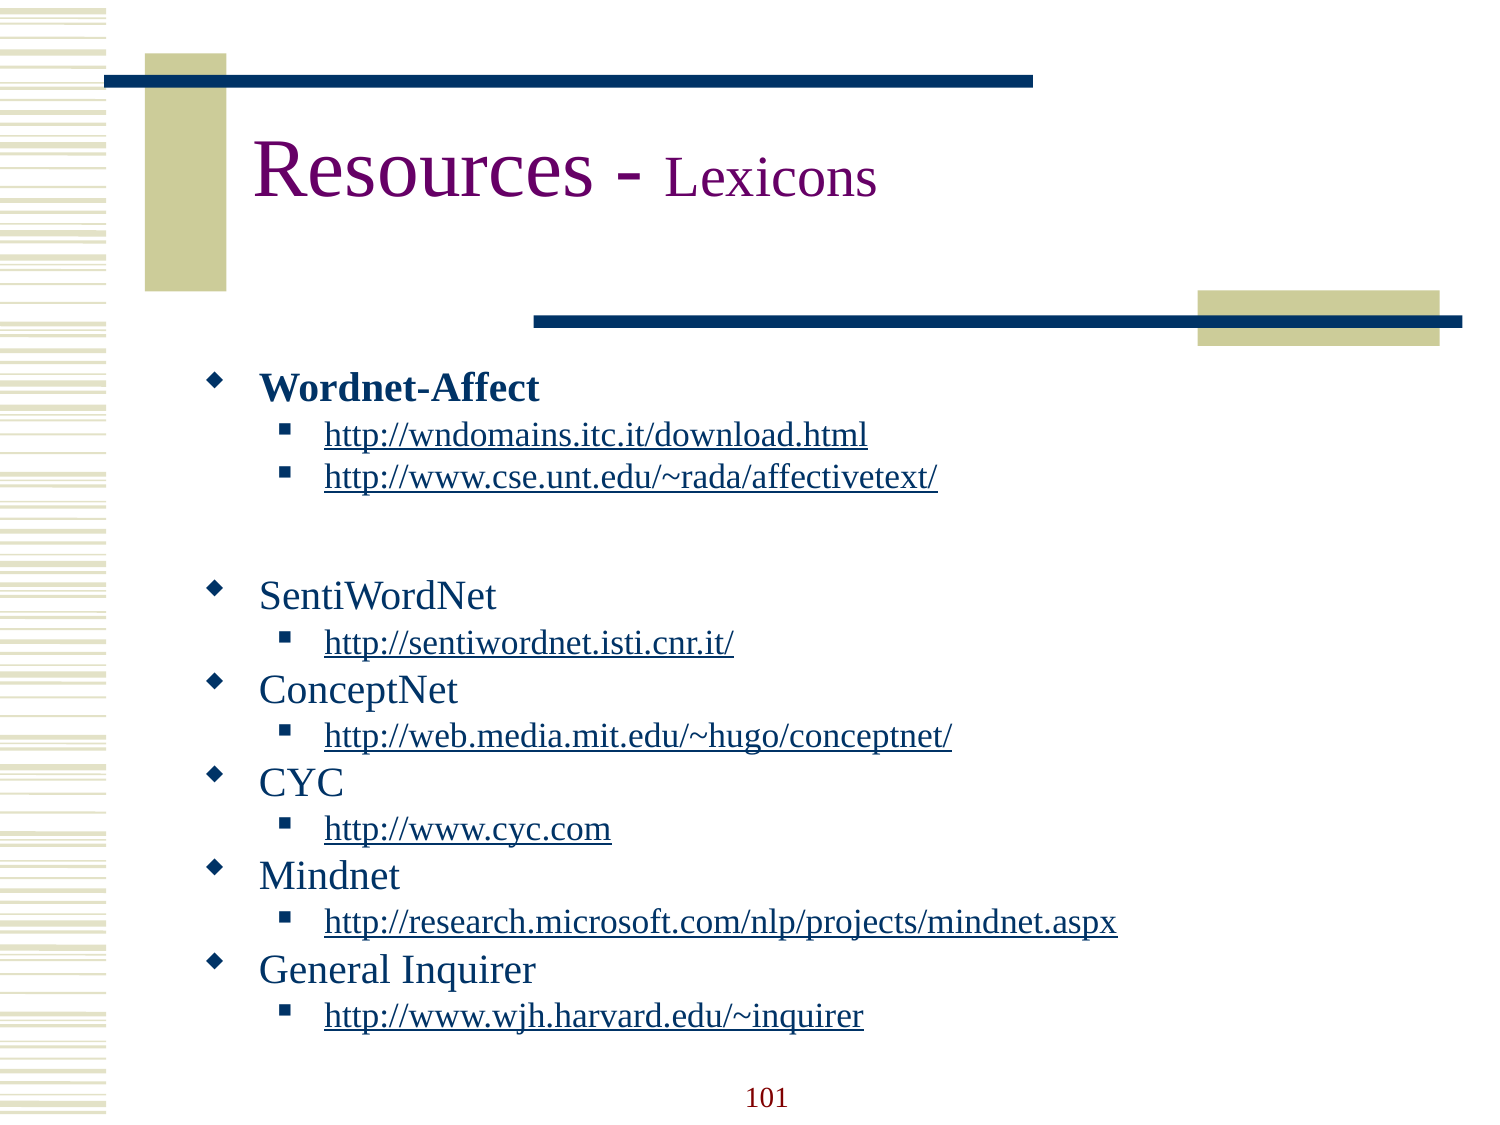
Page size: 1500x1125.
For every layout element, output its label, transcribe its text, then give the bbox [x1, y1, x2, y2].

title Resources - Lexicons [237, 77, 1426, 266]
list Wordnet-Affect http://wndomains.itc.it/download.html http://www.cse.unt.edu/~rada/affectivetext/ SentiWordNet http://sentiwordnet.isti.cnr.it/ ConceptNet http://web.media.mit.edu/~hugo/conceptnet/ CYC http://www.cyc.com Mindnet http://research.microsoft.com/nlp/projects/mindnet.aspx General Inquirer http://www.wjh.harvard.edu/~inquirer [187, 362, 1426, 1051]
slide_number 101 [513, 1051, 1021, 1122]
